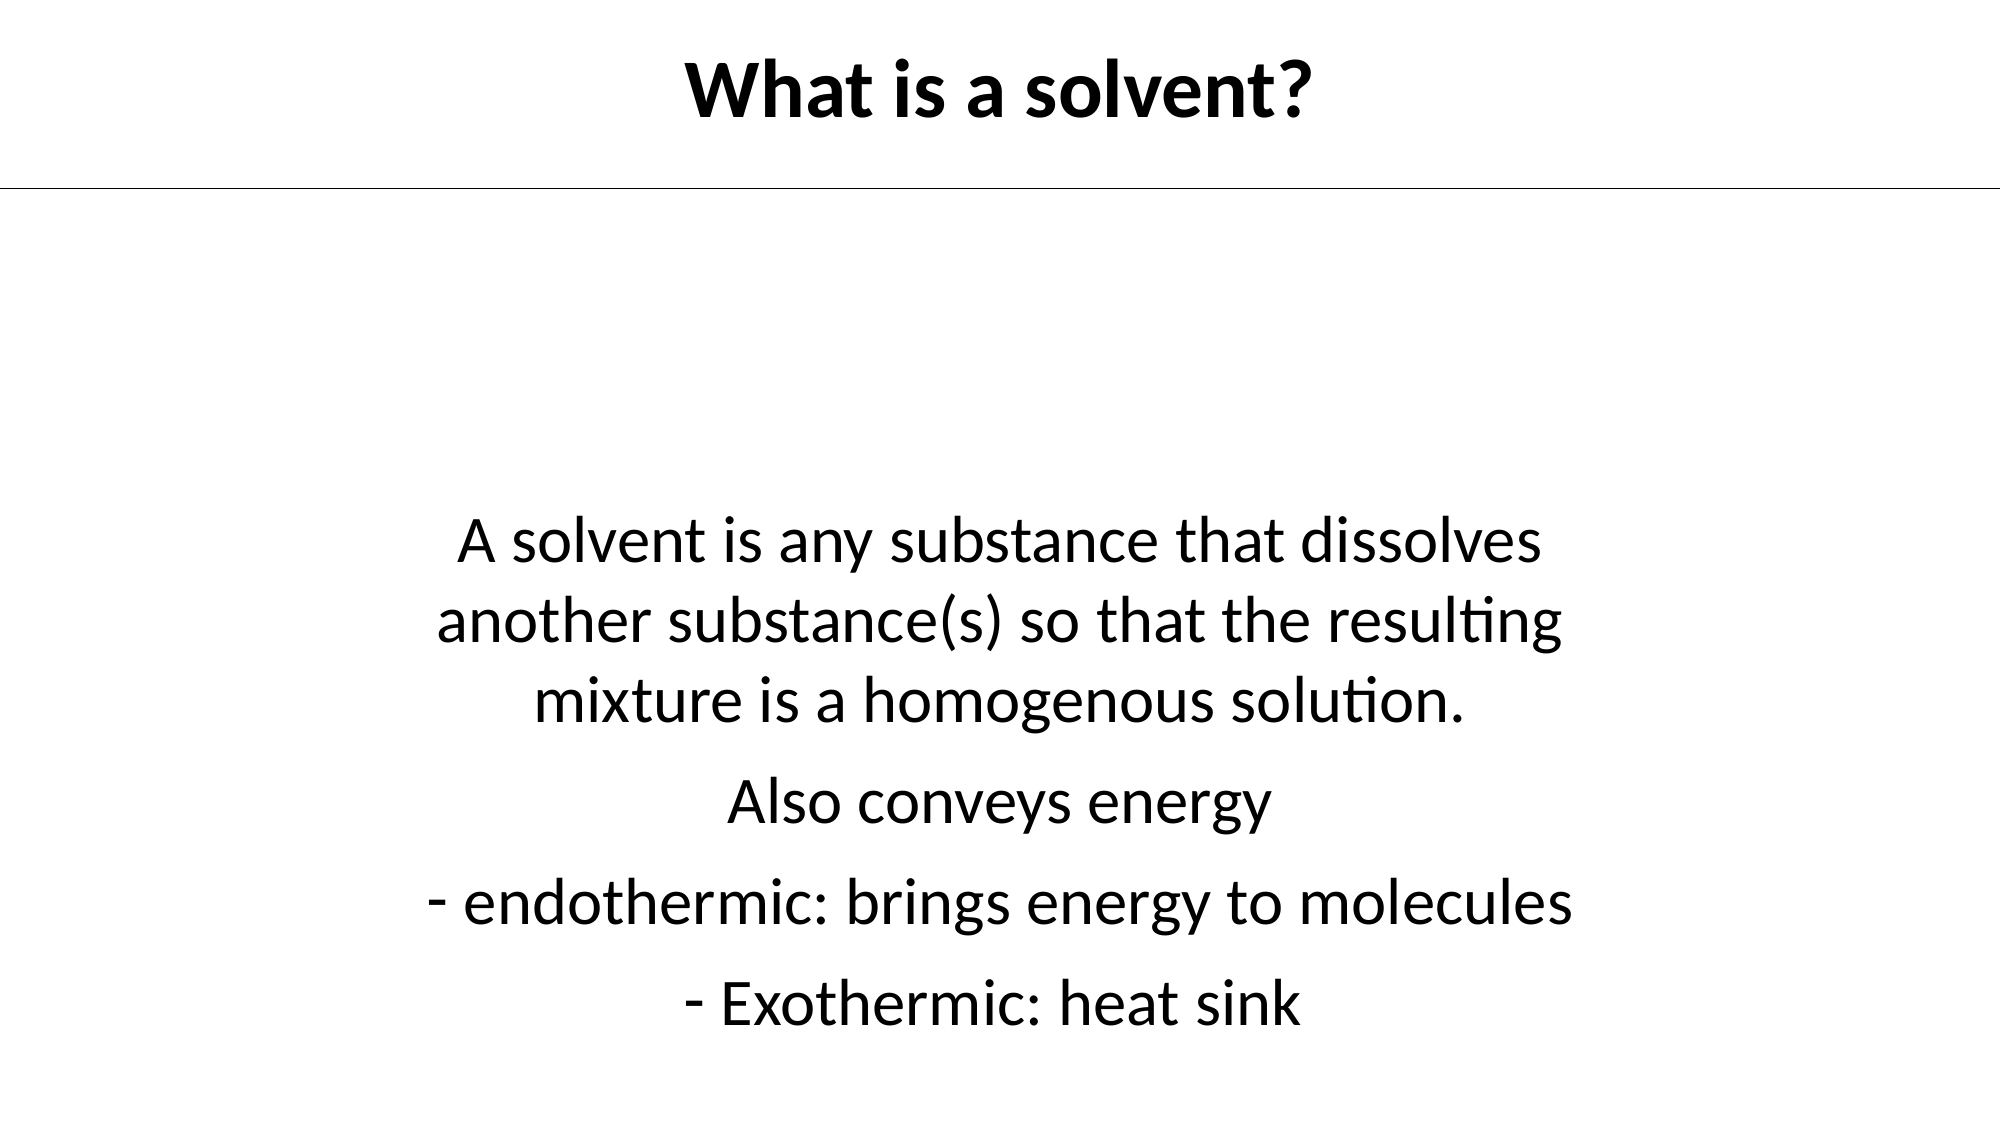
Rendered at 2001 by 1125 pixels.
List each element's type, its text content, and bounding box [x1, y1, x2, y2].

list A solvent is any substance that dissolves another substance(s) so that the resulting mixture is a homogenous solution. Also conveys energy endothermic: brings energy to molecules Exothermic: heat sink [353, 488, 1648, 1125]
title What is a solvent? [589, 0, 1412, 187]
